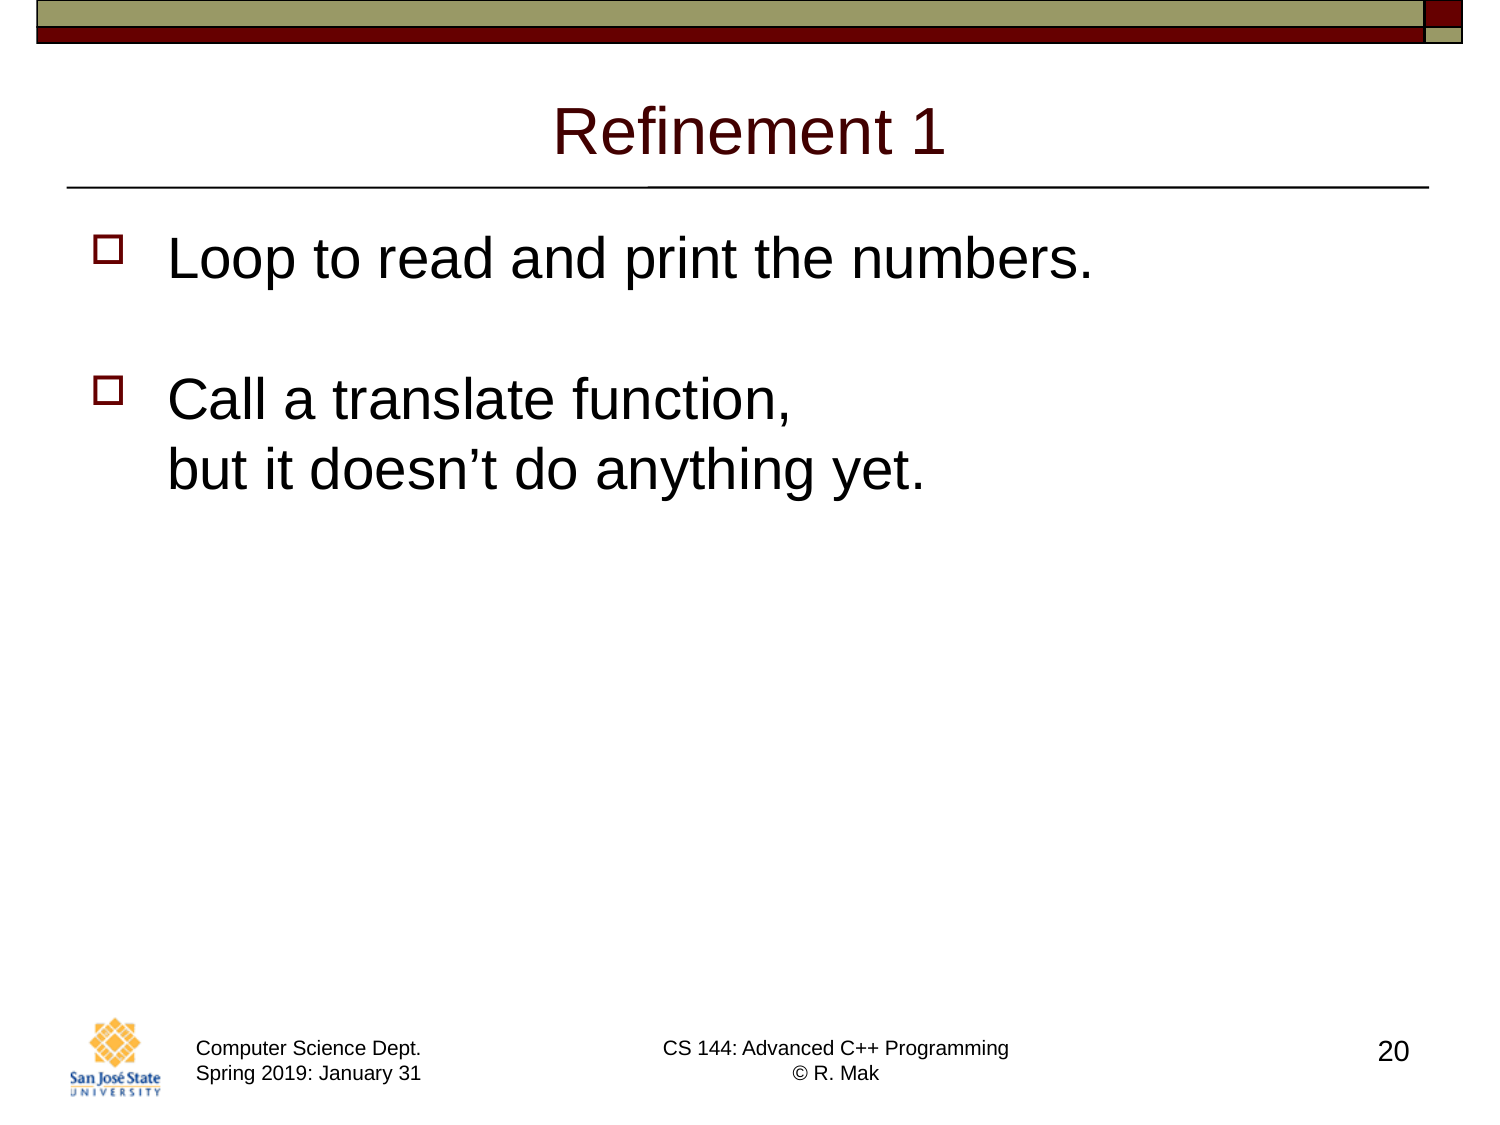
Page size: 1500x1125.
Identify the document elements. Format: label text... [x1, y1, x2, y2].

title Refinement 1 [75, 67, 1425, 175]
list Loop to read and print the numbers. Call a translate function, but it doesn’t do anything yet. [75, 212, 1425, 1006]
slide_number 20 [1320, 1025, 1425, 1100]
picture [60, 1012, 166, 1112]
